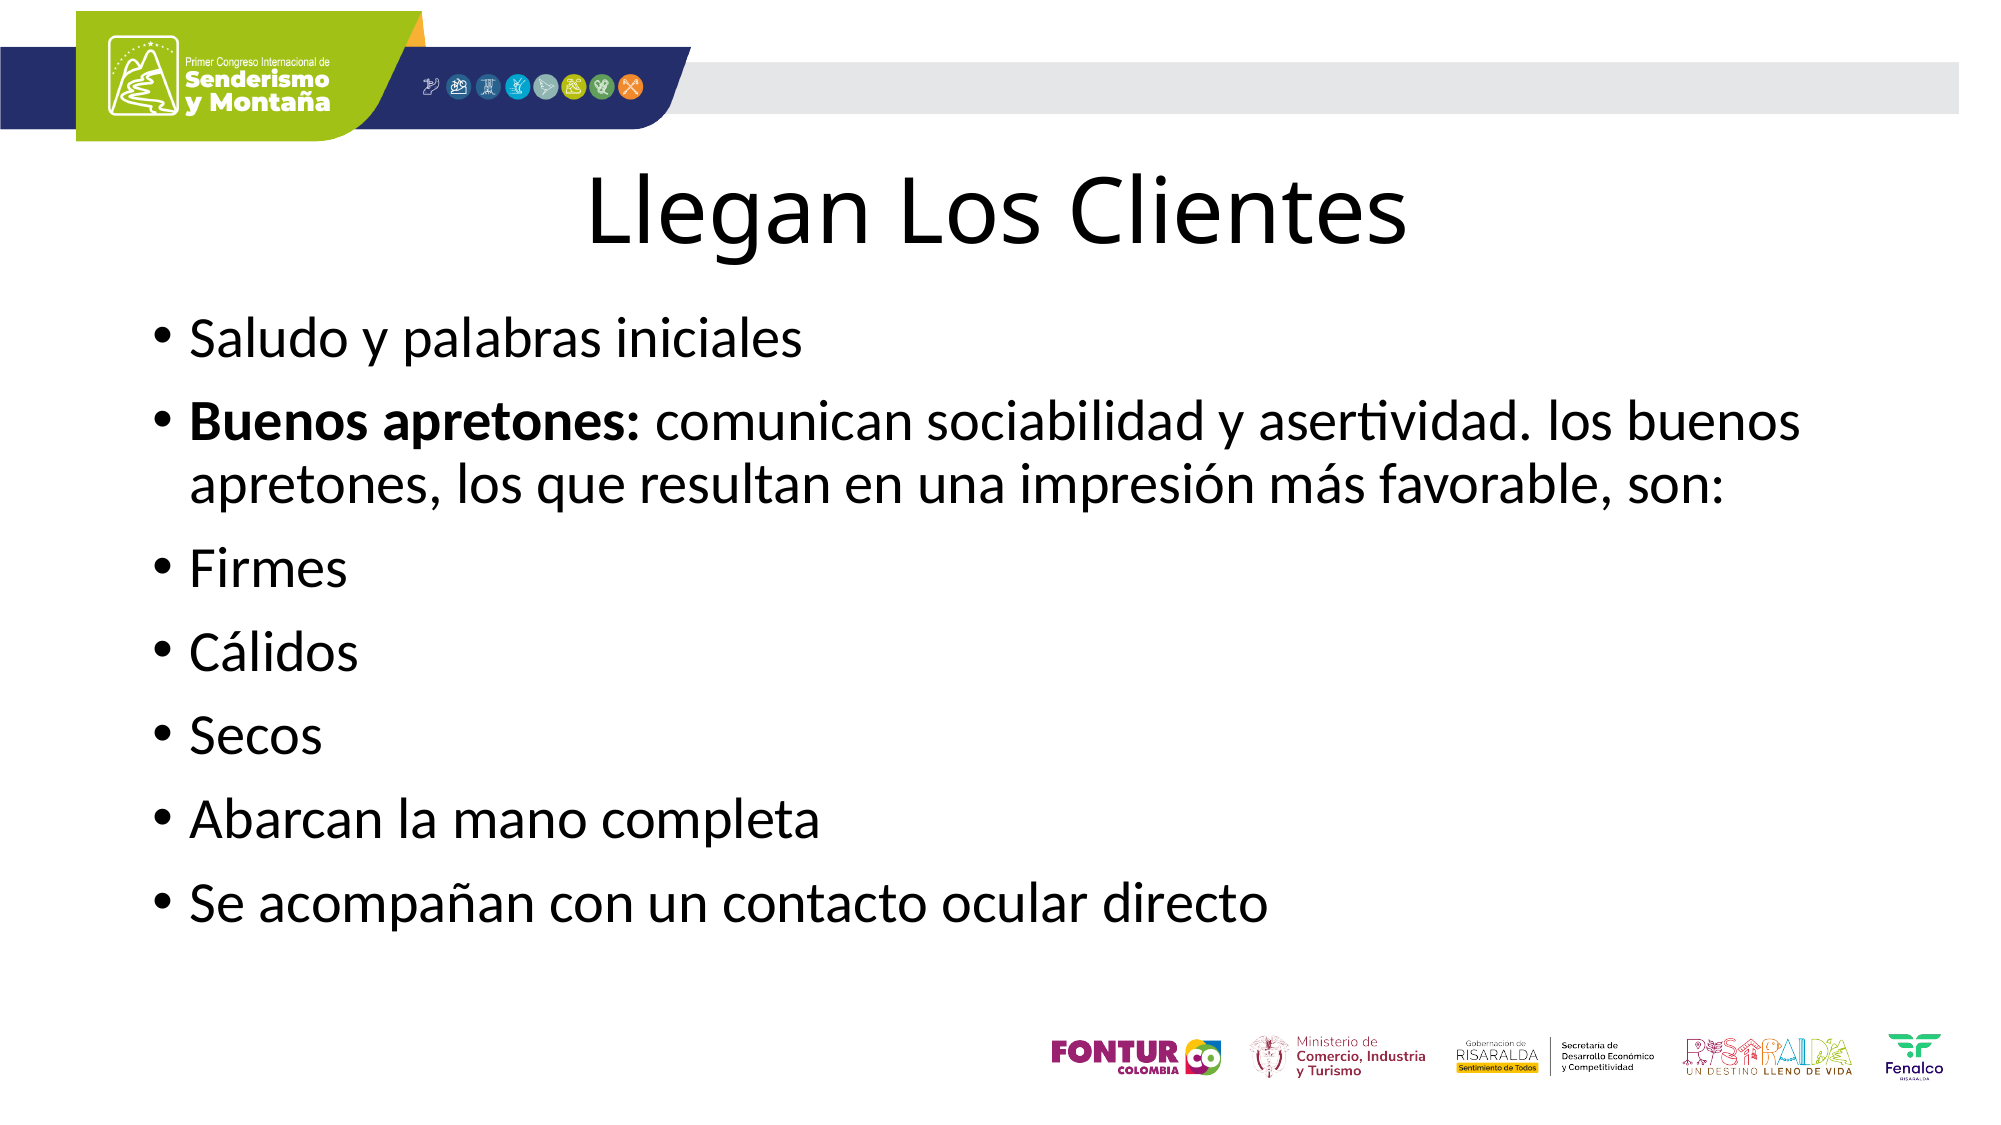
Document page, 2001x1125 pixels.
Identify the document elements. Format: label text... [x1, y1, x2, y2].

picture [988, 973, 2000, 1125]
picture [0, 11, 1959, 164]
title Llegan Los Clientes [569, 105, 2000, 323]
list Saludo y palabras iniciales Buenos apretones: comunican sociabilidad y asertividad. los buenos apretones, los que resultan en una impresión más favorable, son: Firmes Cálidos Secos Abarcan la mano completa Se acompañan con un contacto ocular directo [137, 299, 1863, 1014]
